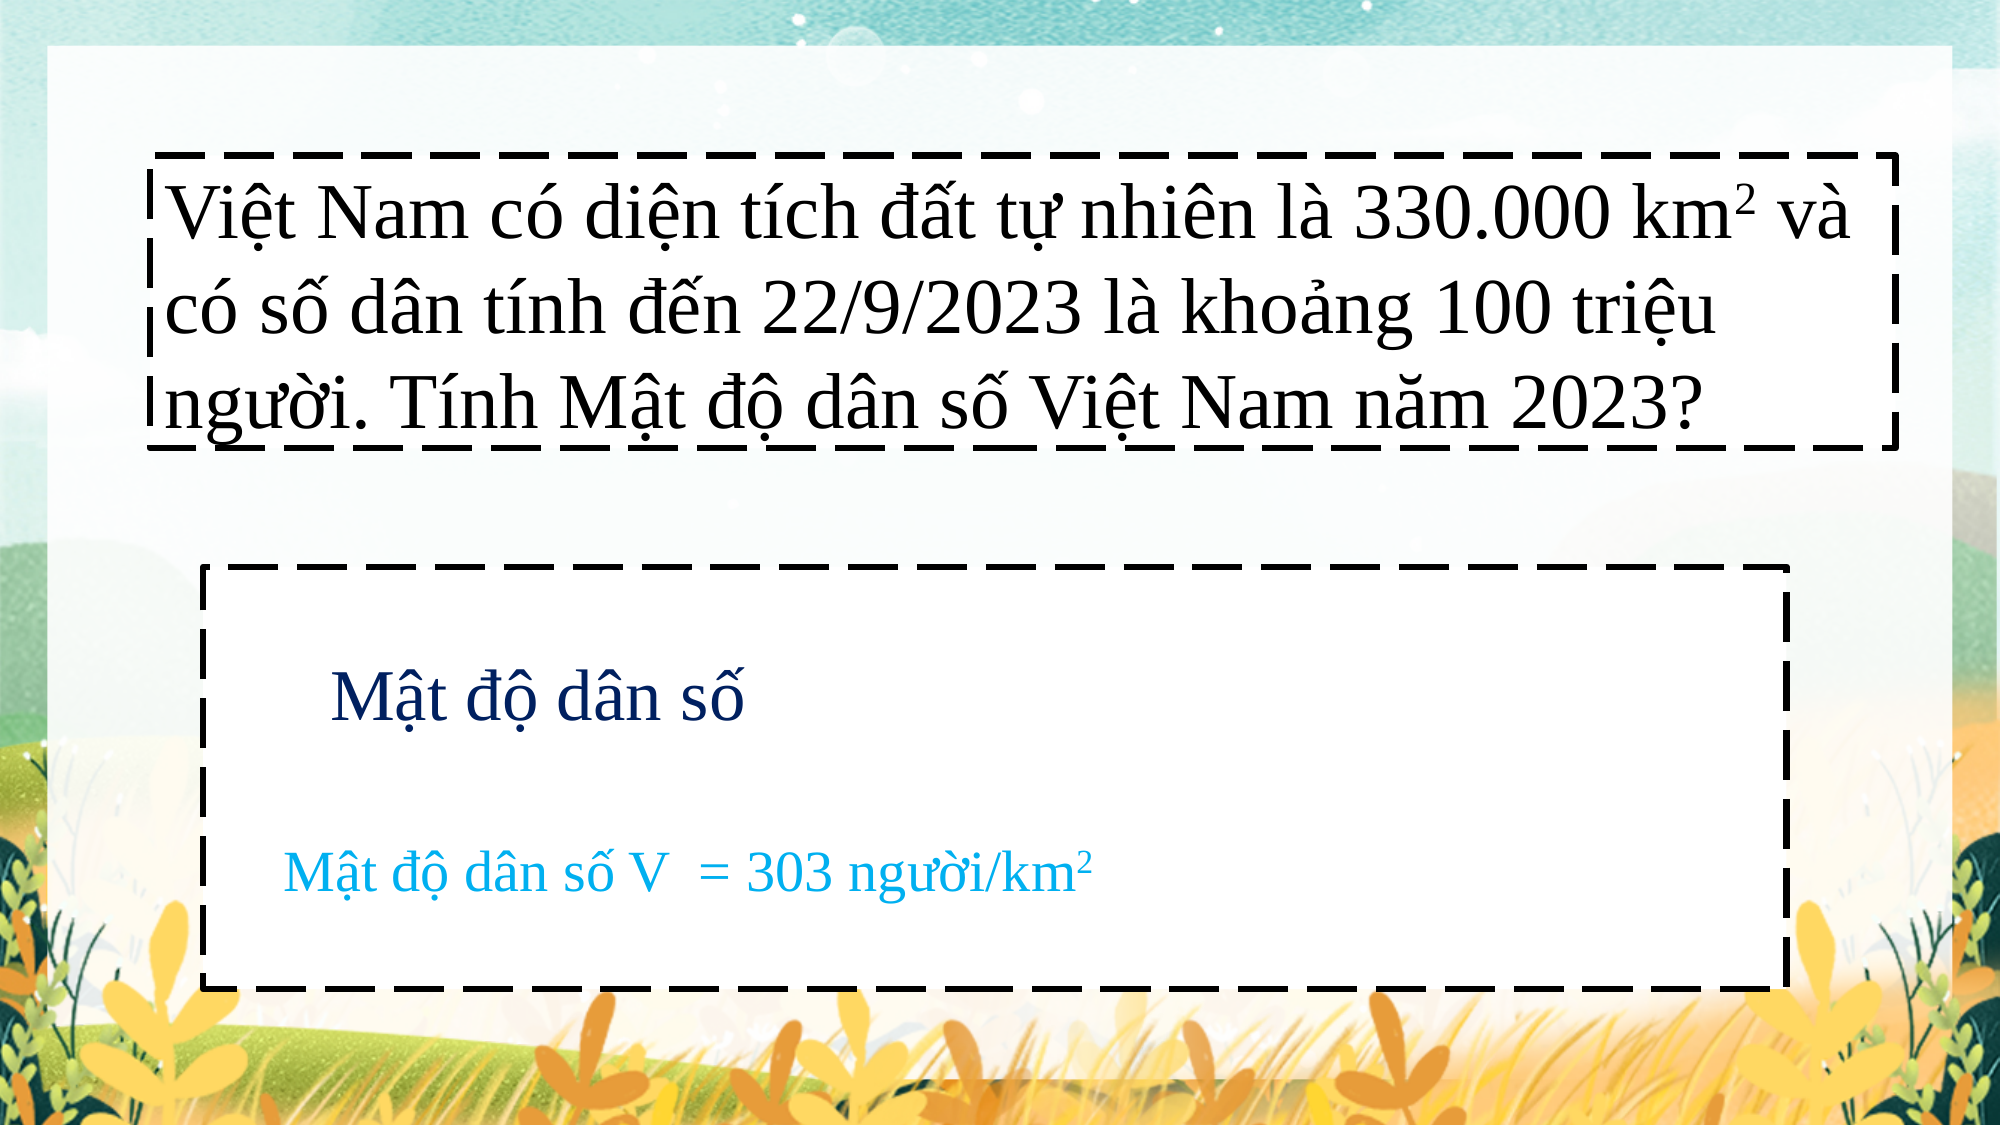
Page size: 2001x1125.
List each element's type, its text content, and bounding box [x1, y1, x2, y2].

text_box [203, 566, 1787, 990]
text_box Việt Nam có diện tích đất tự nhiên là 330.000 km2 và có số dân tính đến 22/9/2023 là khoảng 100 triệu người. Tính Mật độ dân số Việt Nam năm 2023? [150, 155, 1896, 449]
picture [0, 0, 2000, 1125]
